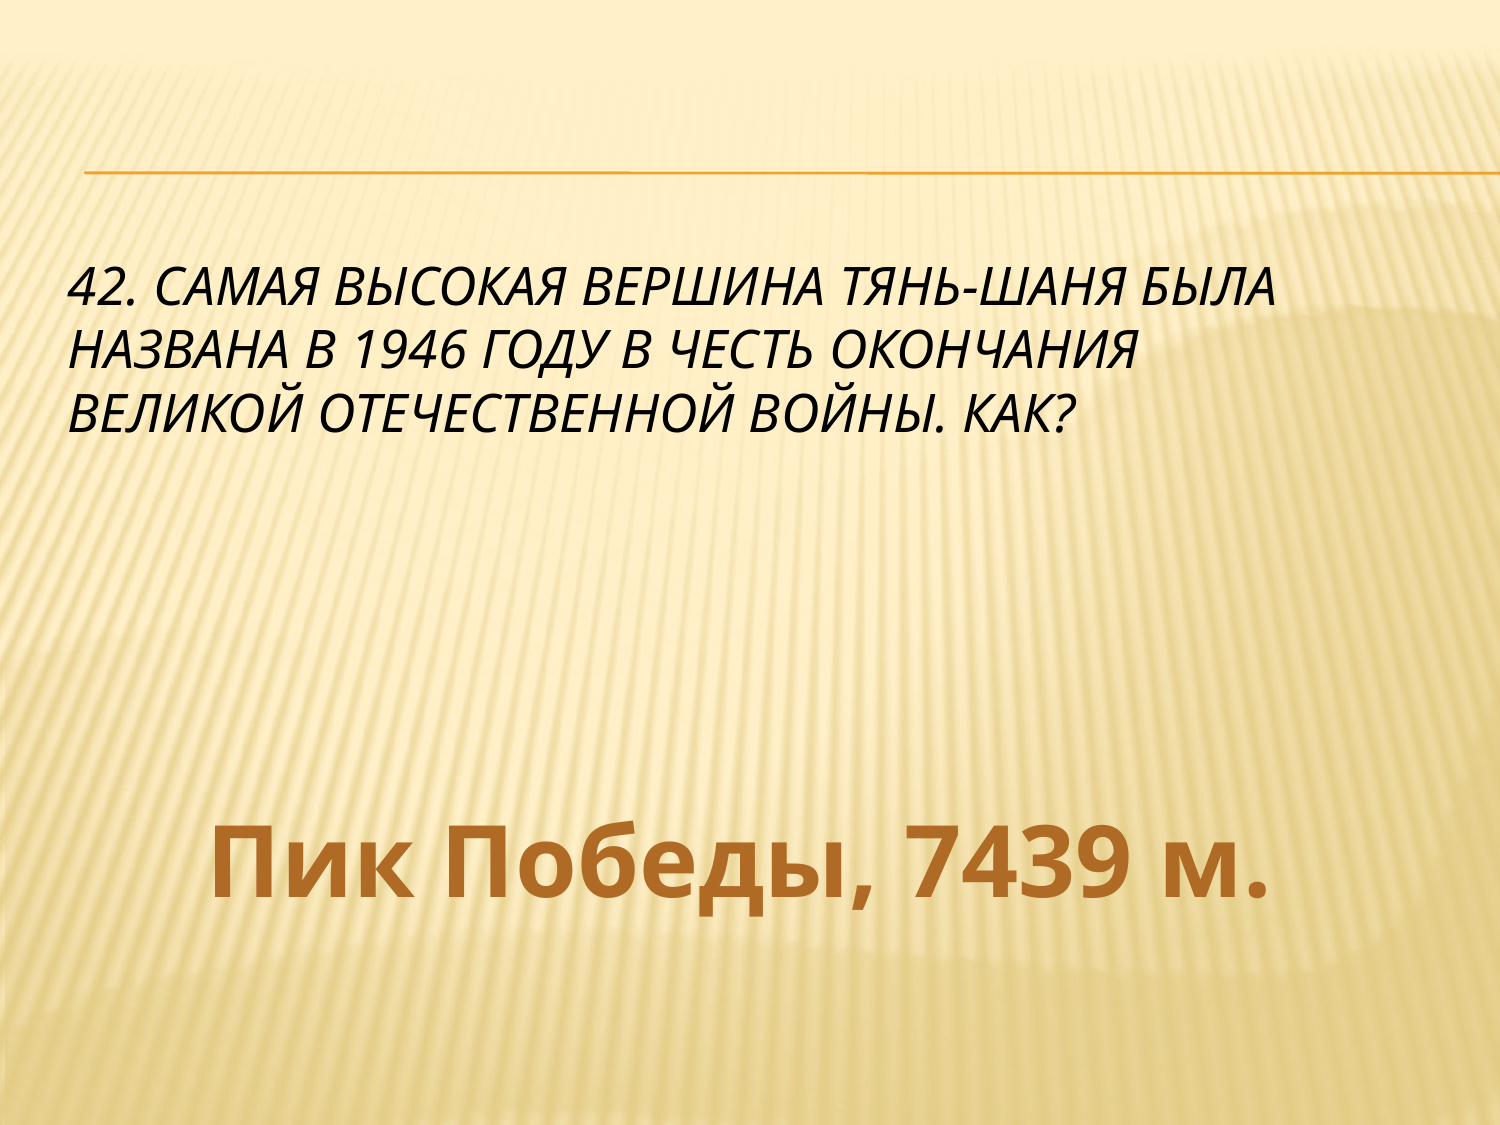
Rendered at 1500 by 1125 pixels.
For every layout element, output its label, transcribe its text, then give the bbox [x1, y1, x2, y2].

title 42. Самая высокая вершина Тянь-Шаня была названа в 1946 году в честь окончания Великой Отечественной войны. Как? [53, 243, 1404, 516]
list Пик Победы, 7439 м. [64, 763, 1415, 951]
